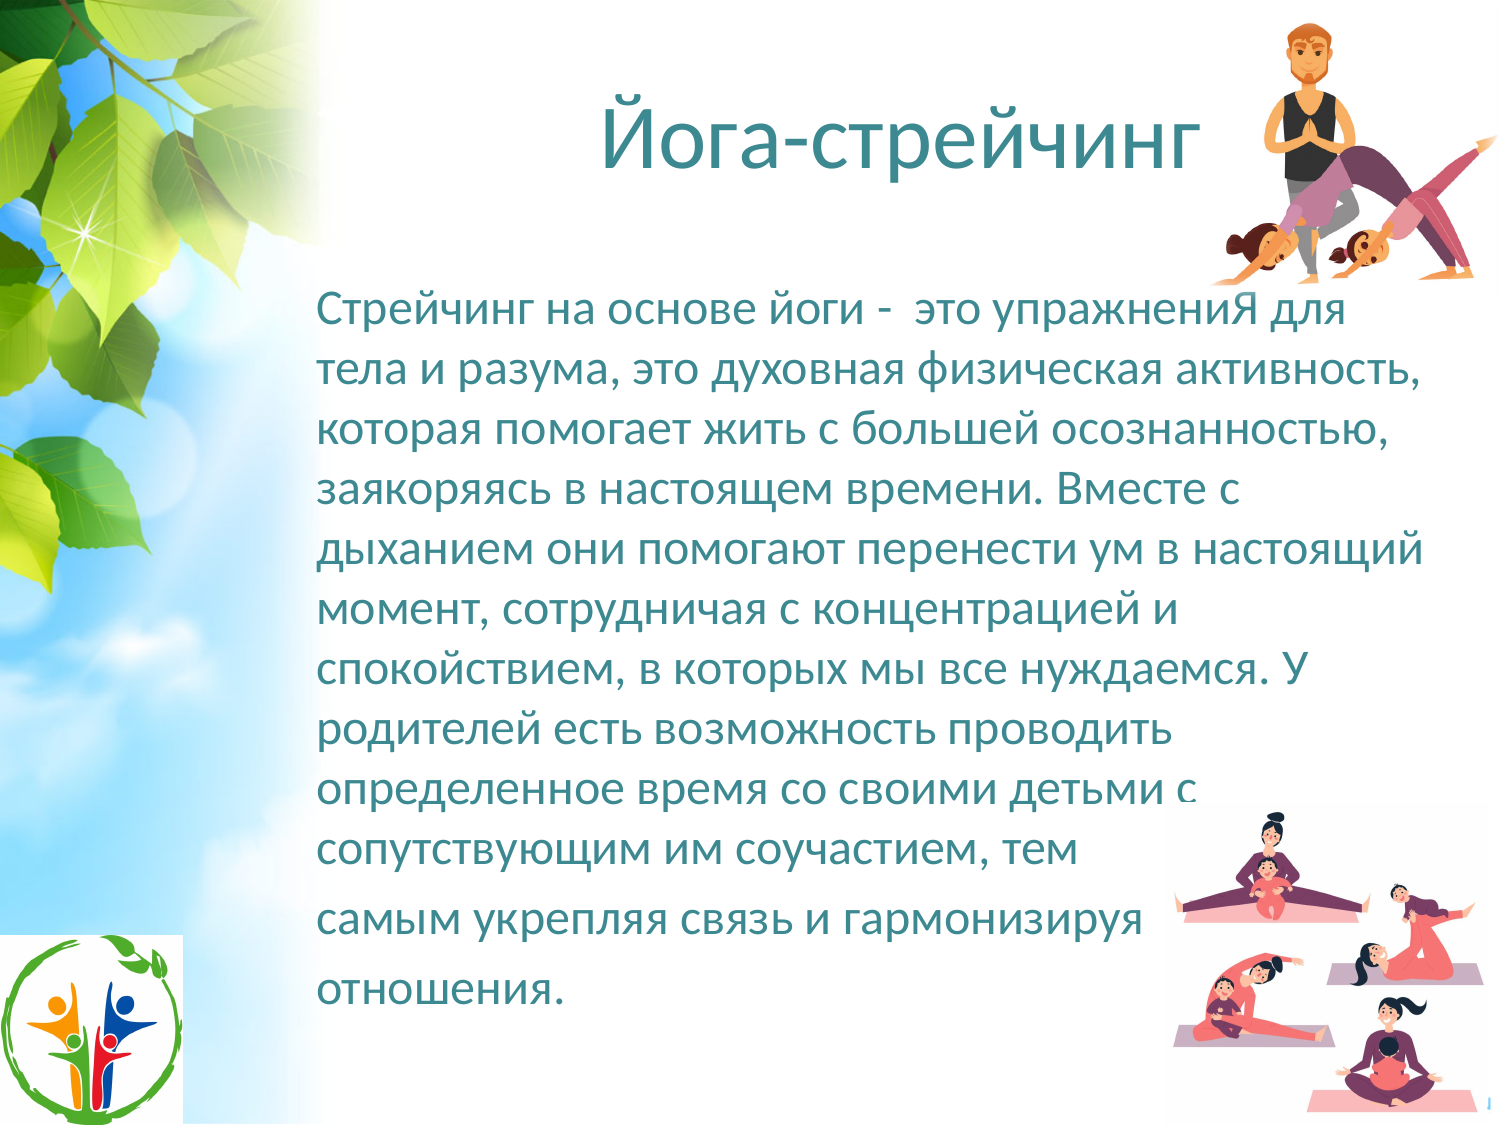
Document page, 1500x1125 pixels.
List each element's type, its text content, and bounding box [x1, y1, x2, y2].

title Йога-стрейчинг [301, 20, 1193, 244]
picture [0, 0, 1500, 1125]
list Стрейчинг на основе йоги - это упражнениЯ для тела и разума, это духовная физическая активность, которая помогает жить с большей осознанностью, заякоряясь в настоящем времени. Вместе с дыханием они помогают перенести ум в настоящий момент, сотрудничая с концентрацией и спокойствием, в которых мы все нуждаемся. У родителей есть возможность проводить определенное время со своими детьми с сопутствующим им соучастием, тем самым укрепляя связь и гармонизируя отношения. [301, 267, 1459, 1035]
